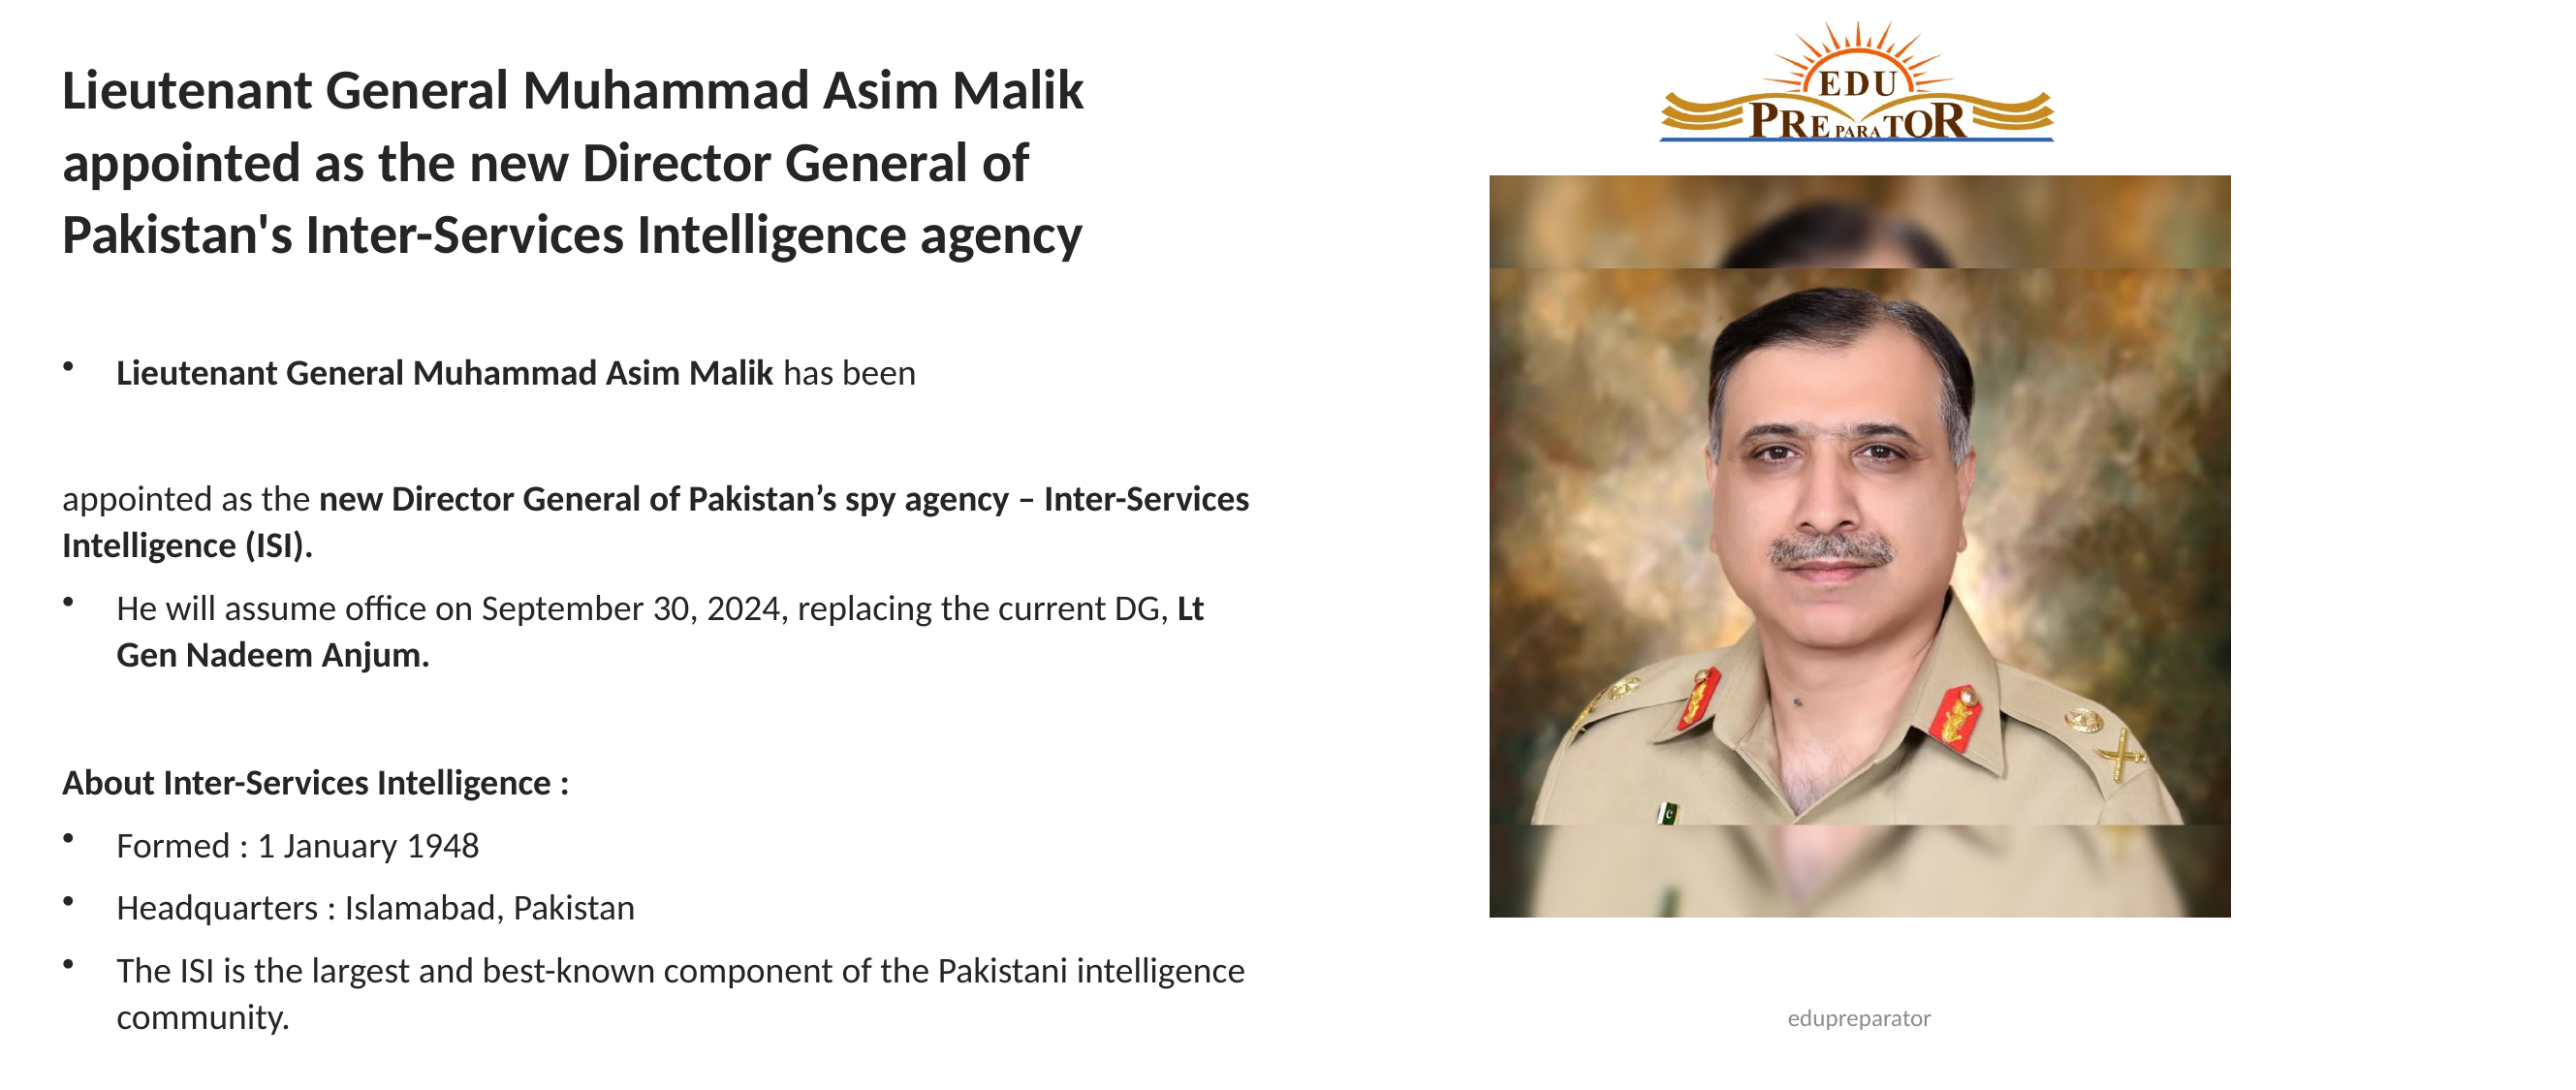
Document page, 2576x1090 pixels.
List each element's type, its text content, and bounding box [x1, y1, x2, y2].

footer edupreparator [1629, 994, 2090, 1039]
picture [1623, 21, 2096, 148]
picture [1489, 175, 2231, 918]
text_box Lieutenant General Muhammad Asim Malik appointed as the new Director General of Pakistan's Inter-Services Intelligence agency Lieutenant General Muhammad Asim Malik has been appointed as the new Director General of Pakistan’s spy agency – Inter-Services Intelligence (ISI). He will assume office on September 30, 2024, replacing the current DG, Lt Gen Nadeem Anjum. About Inter-Services Intelligence : Formed : 1 January 1948 Headquarters : Islamabad, Pakistan The ISI is the largest and best-known component of the Pakistani intelligence community. [47, 40, 1288, 1044]
